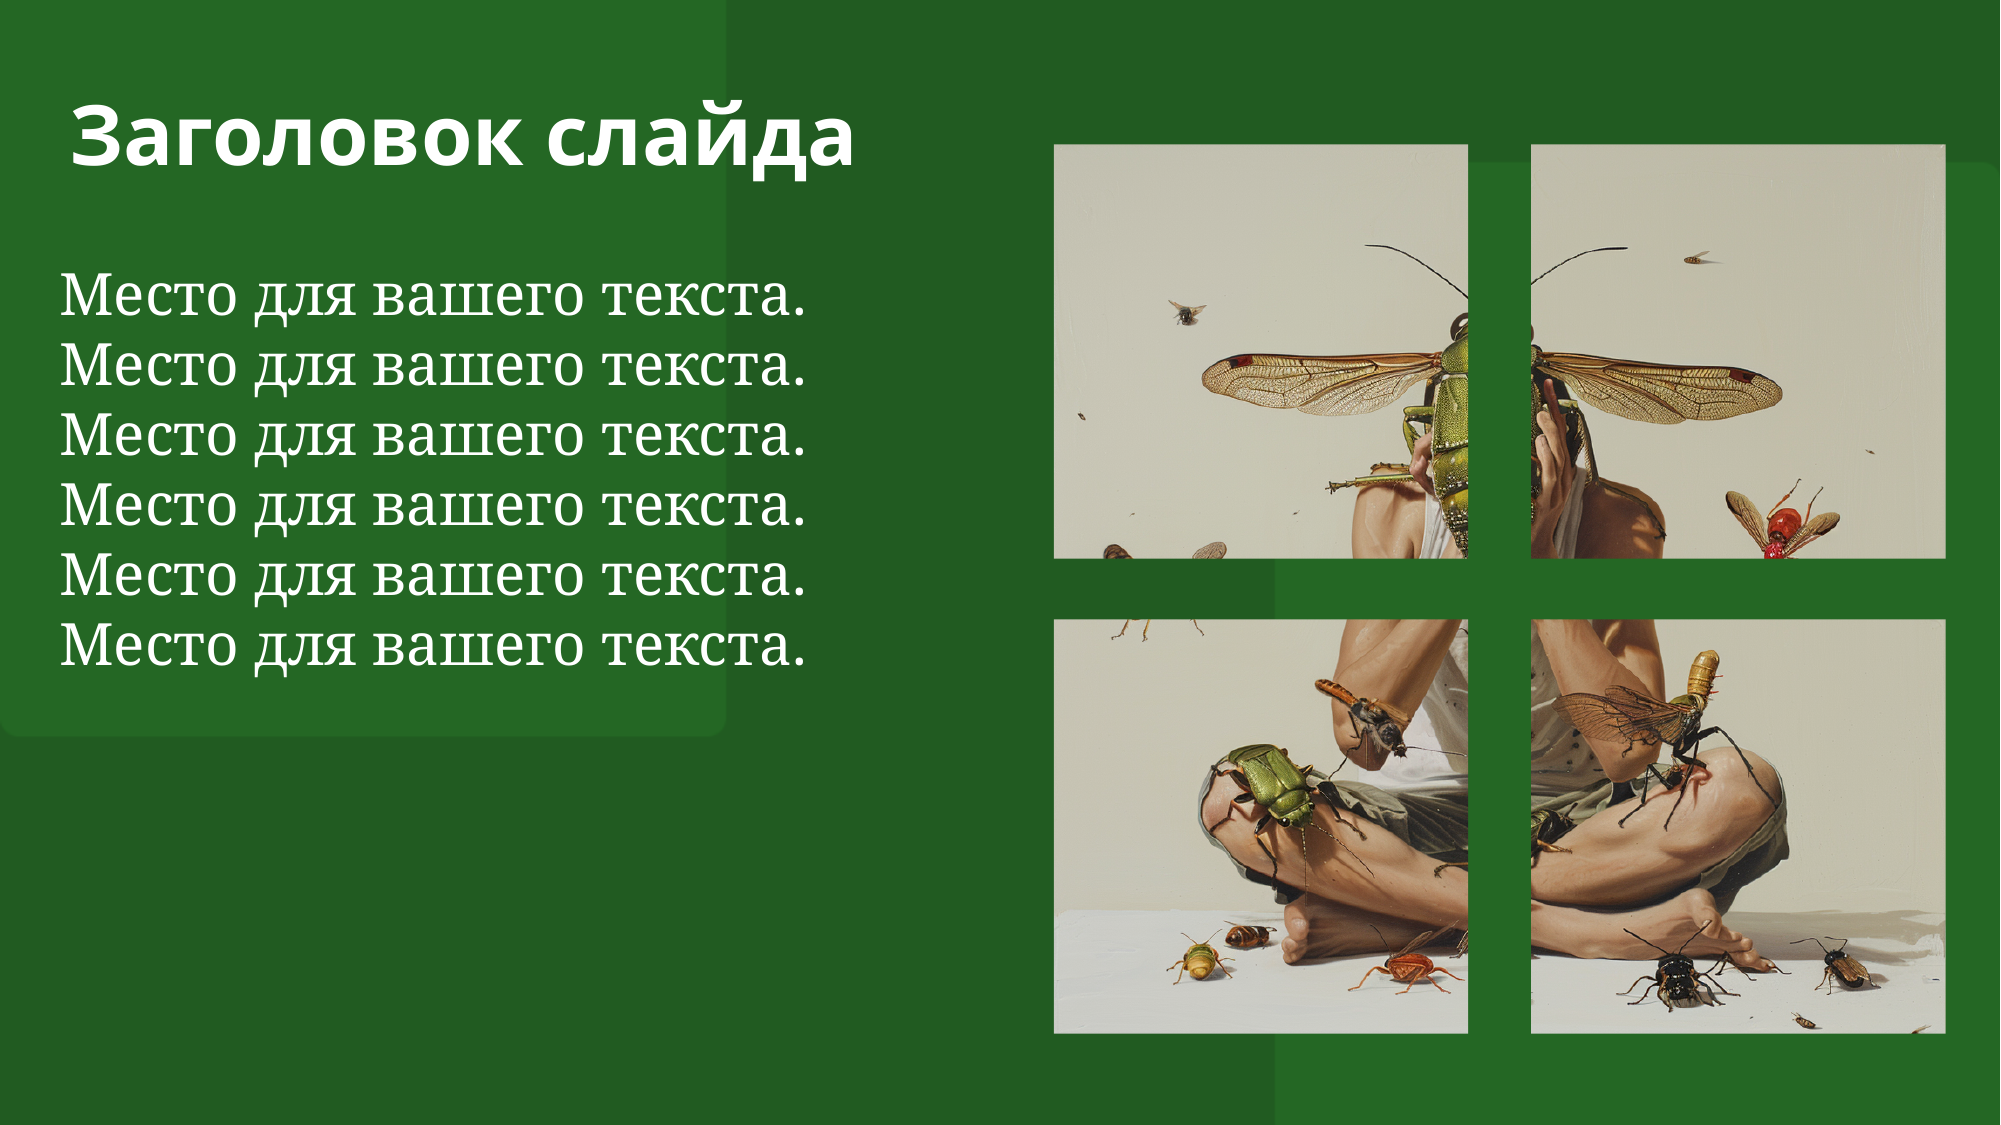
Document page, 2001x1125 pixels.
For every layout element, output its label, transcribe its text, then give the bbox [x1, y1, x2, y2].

text_box Заголовок слайда [54, 85, 959, 250]
picture [1053, 144, 1946, 1034]
text_box Место для вашего текста. Место для вашего текста. Место для вашего текста. Место для вашего текста. Место для вашего текста. Место для вашего текста. [44, 250, 959, 755]
